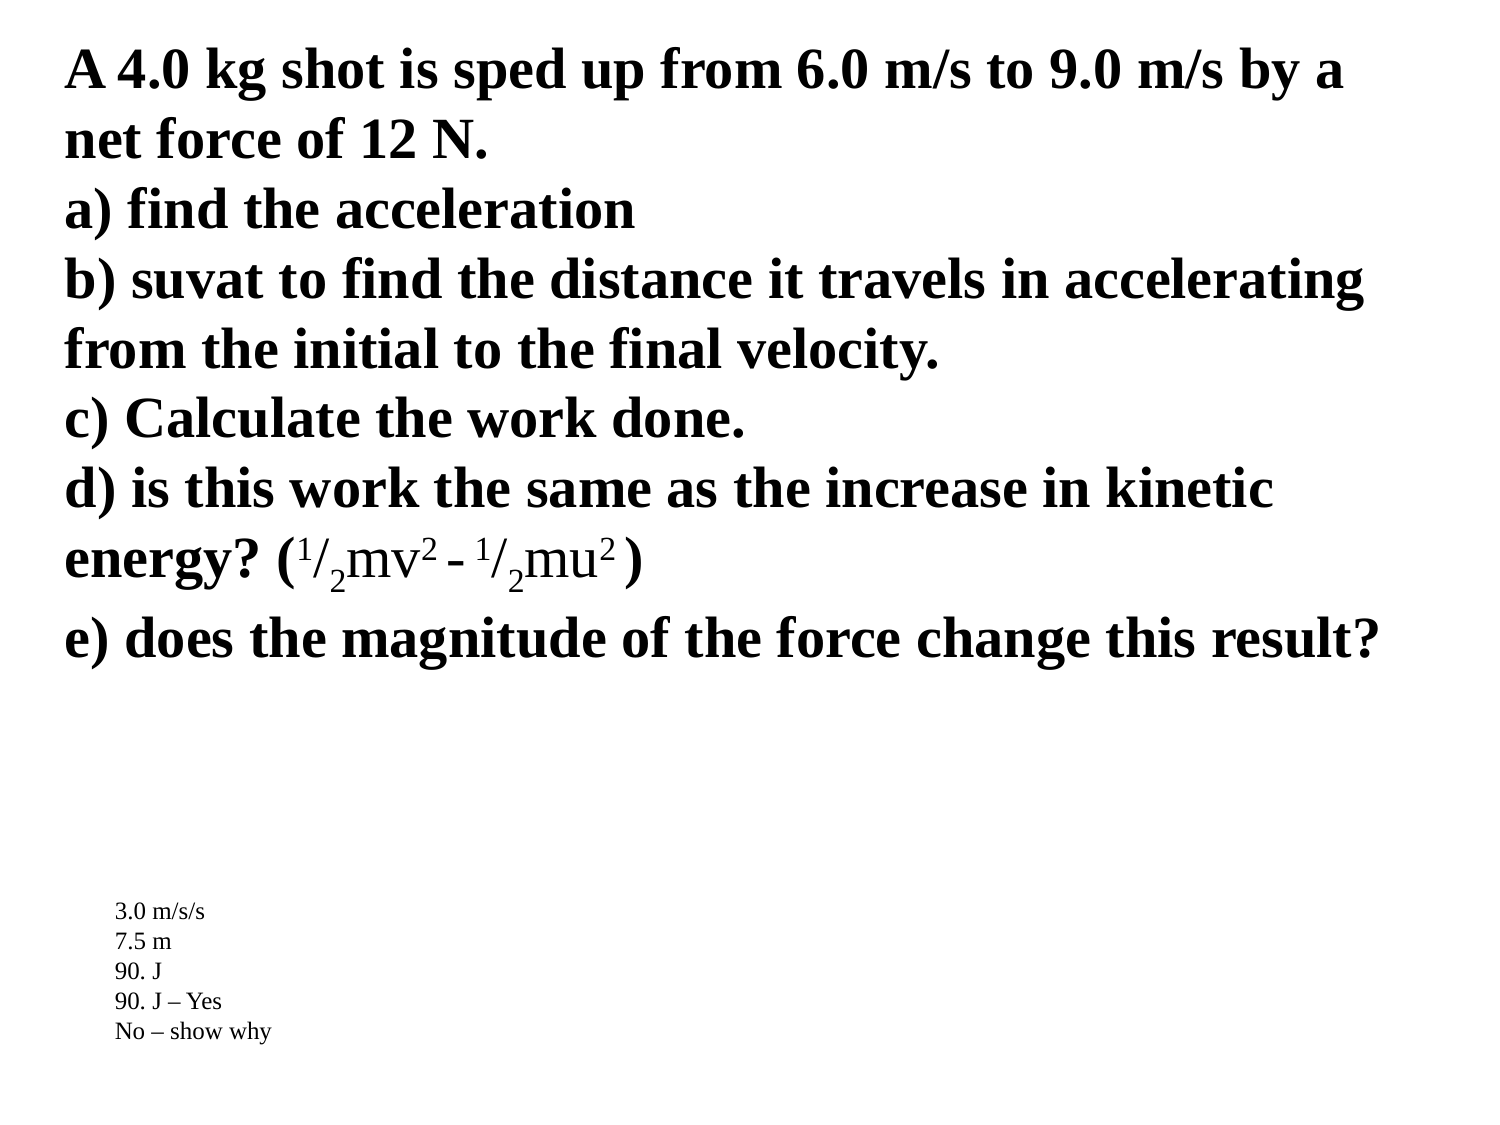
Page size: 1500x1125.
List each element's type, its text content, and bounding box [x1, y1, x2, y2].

text_box A 4.0 kg shot is sped up from 6.0 m/s to 9.0 m/s by a net force of 12 N. a) find the acceleration b) suvat to find the distance it travels in accelerating from the initial to the final velocity. c) Calculate the work done. d) is this work the same as the increase in kinetic energy? (1/2mv2 - 1/2mu2 ) e) does the magnitude of the force change this result? [50, 22, 1450, 677]
text_box 3.0 m/s/s 7.5 m 90. J 90. J – Yes No – show why [100, 887, 288, 1052]
